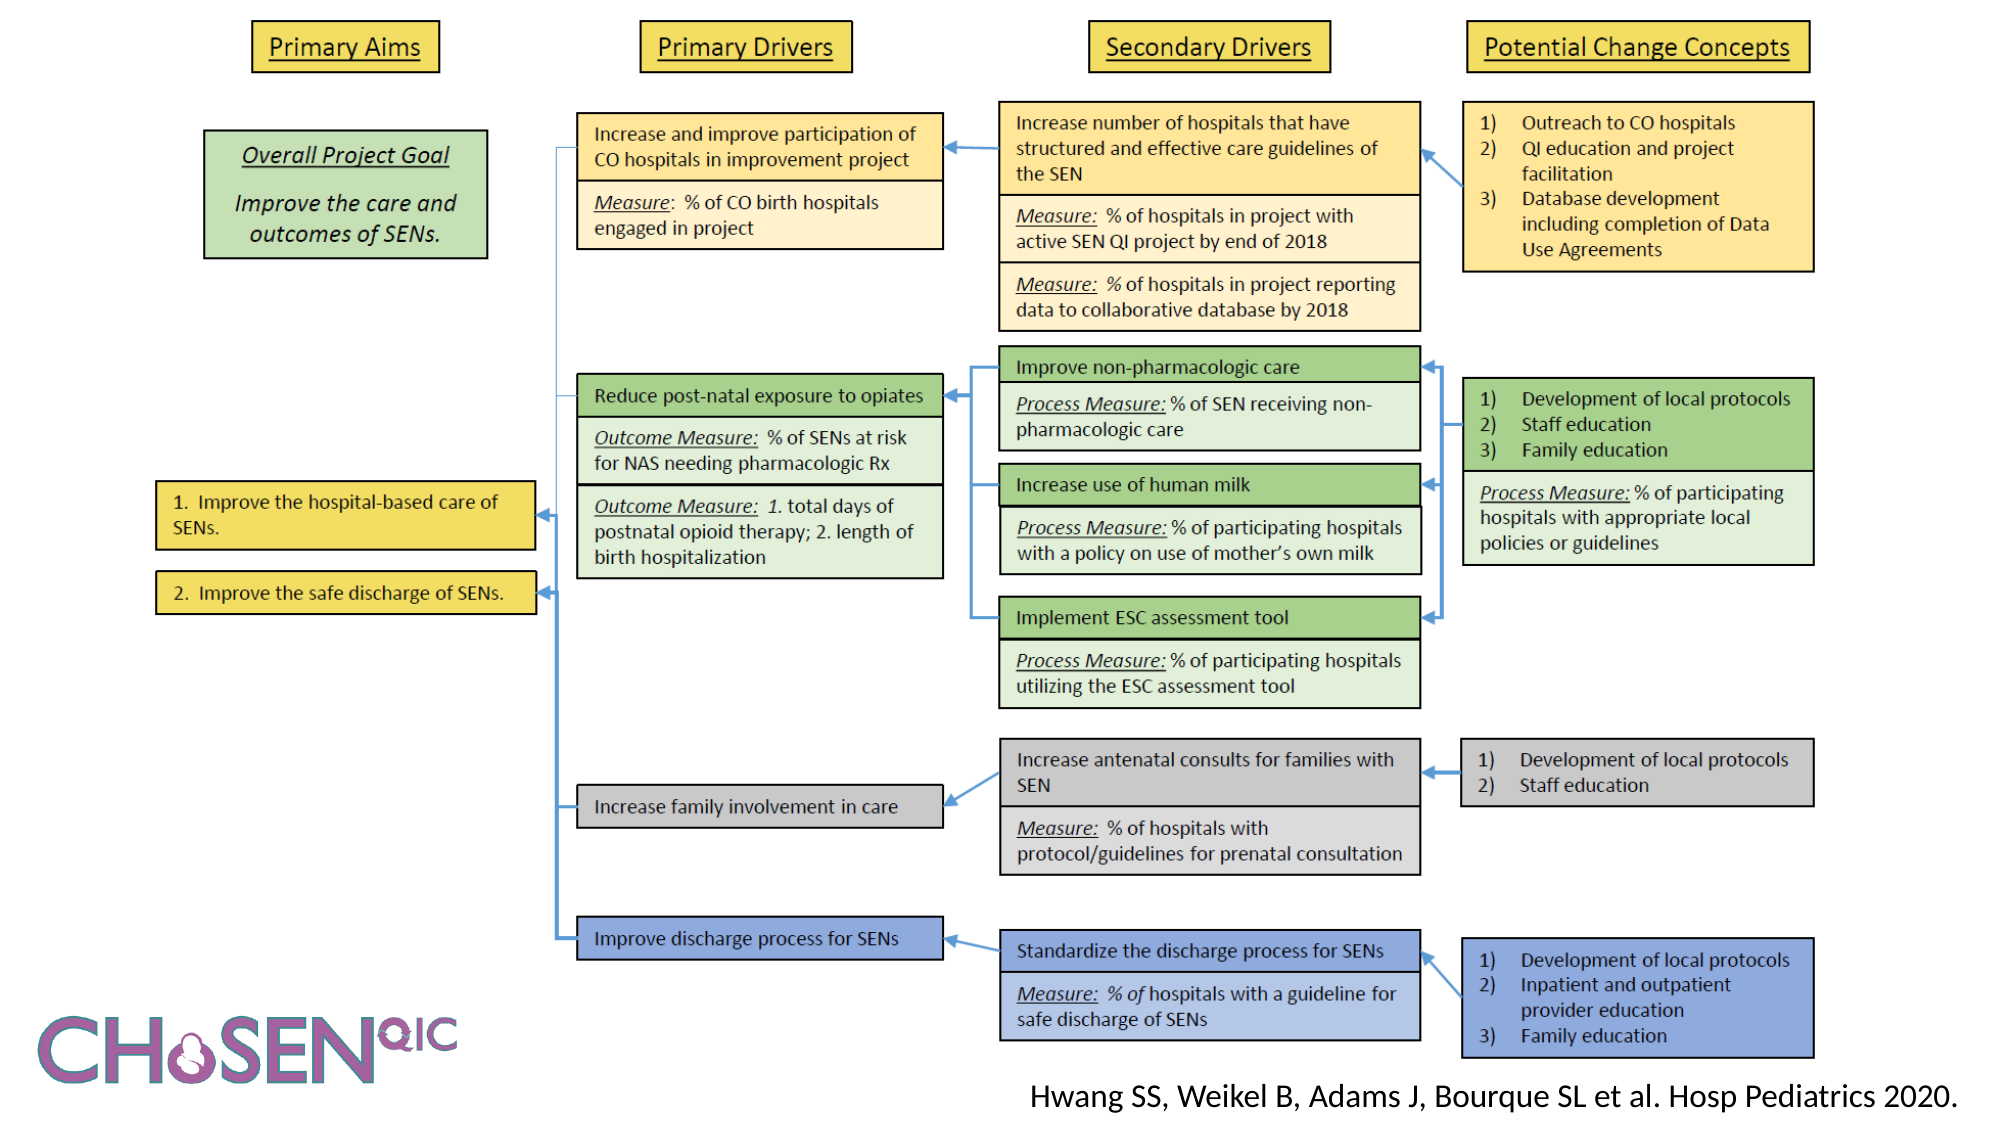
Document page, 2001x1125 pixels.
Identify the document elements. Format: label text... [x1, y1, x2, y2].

picture [29, 16, 1823, 1095]
text_box Hwang SS, Weikel B, Adams J, Bourque SL et al. Hosp Pediatrics 2020. [1015, 1066, 2000, 1121]
